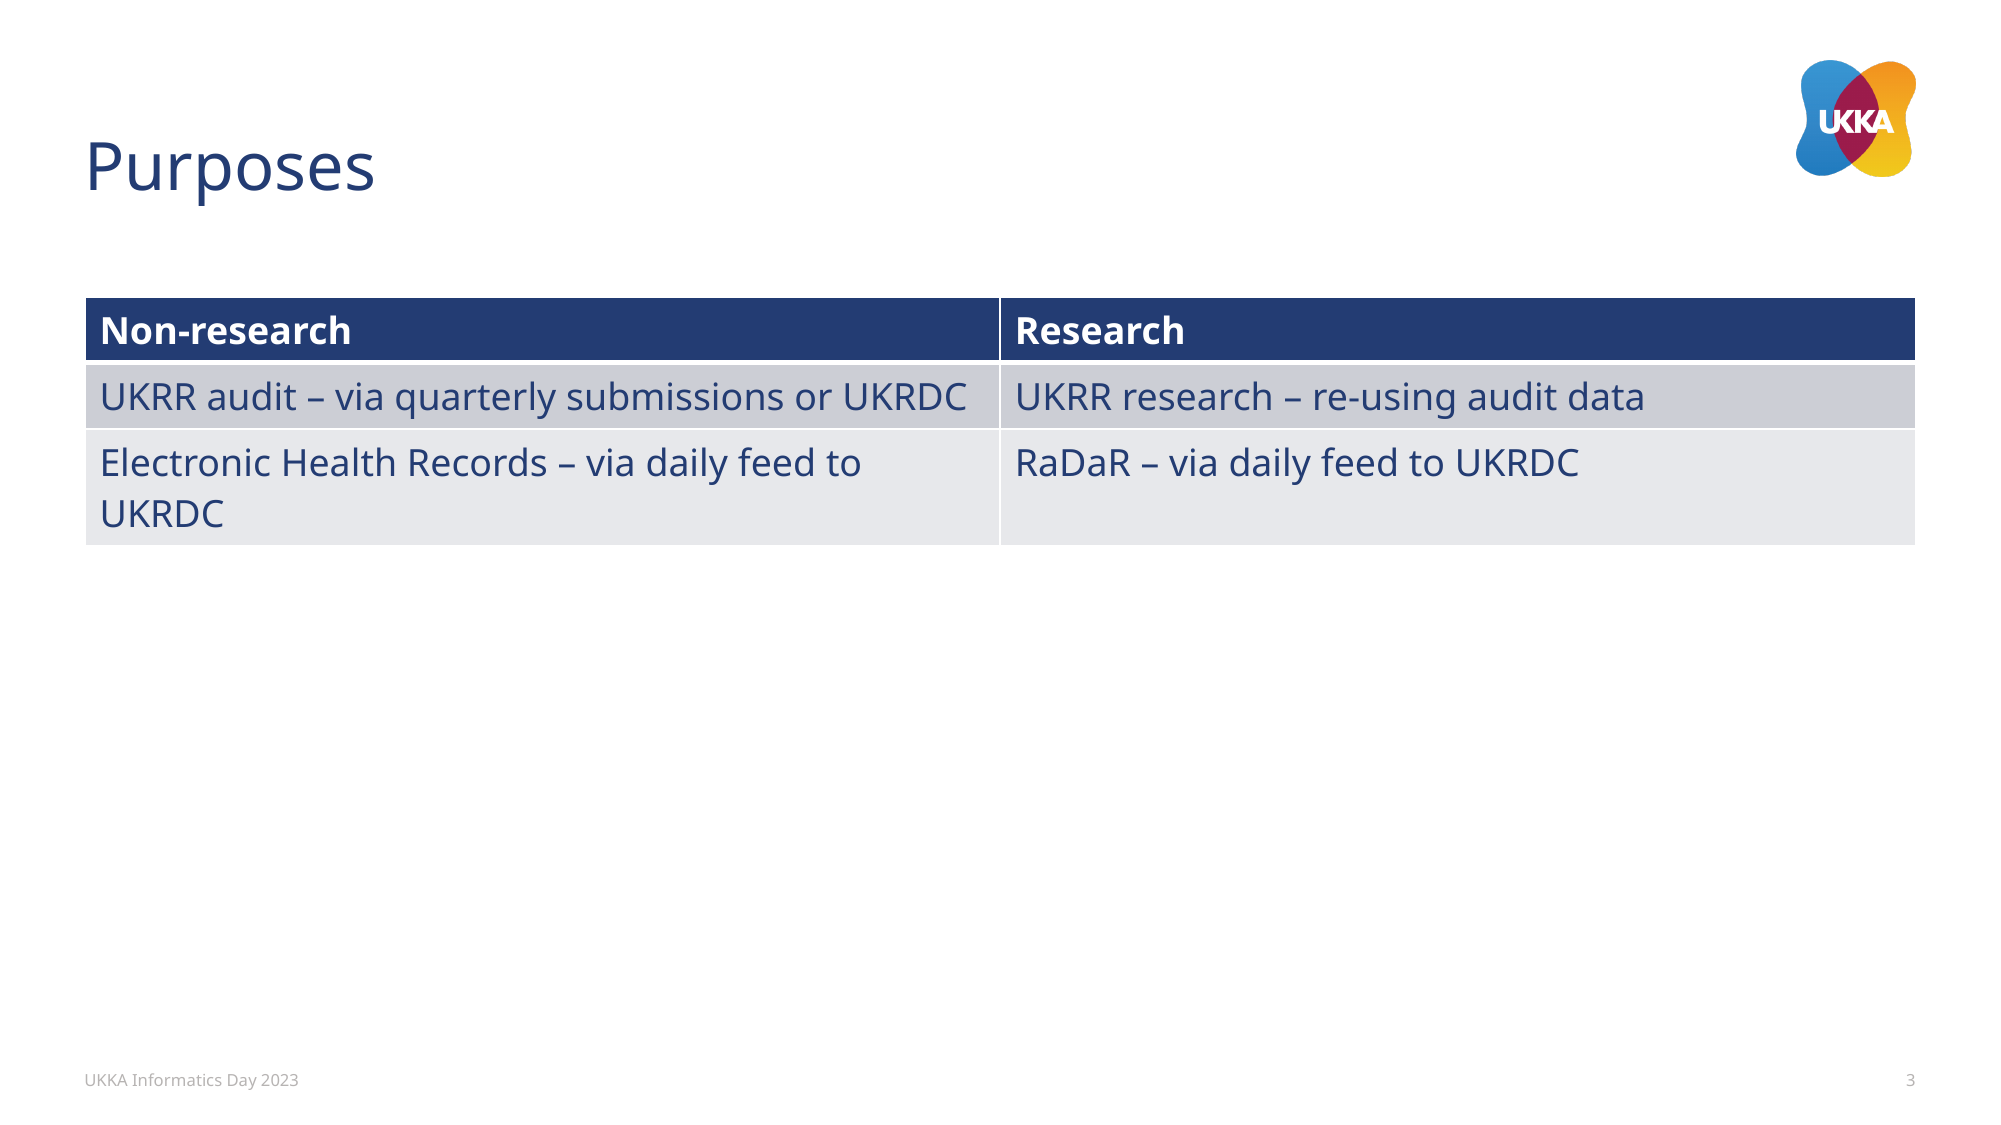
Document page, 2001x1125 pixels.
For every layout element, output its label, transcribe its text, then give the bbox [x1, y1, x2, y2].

title Purposes [84, 60, 1650, 268]
table_cell UKRR audit – via quarterly submissions or UKRDC [86, 365, 999, 428]
table_cell Electronic Health Records – via daily feed to UKRDC [86, 430, 999, 545]
table_cell UKRR research – re-using audit data [1001, 365, 1915, 428]
picture [1796, 60, 1916, 177]
slide_number 3 [1856, 1070, 1916, 1091]
footer UKKA Informatics Day 2023 [84, 1070, 1562, 1091]
table_header Non-research [86, 298, 999, 360]
table_cell RaDaR – via daily feed to UKRDC [1001, 430, 1915, 545]
table_header Research [1001, 298, 1915, 360]
